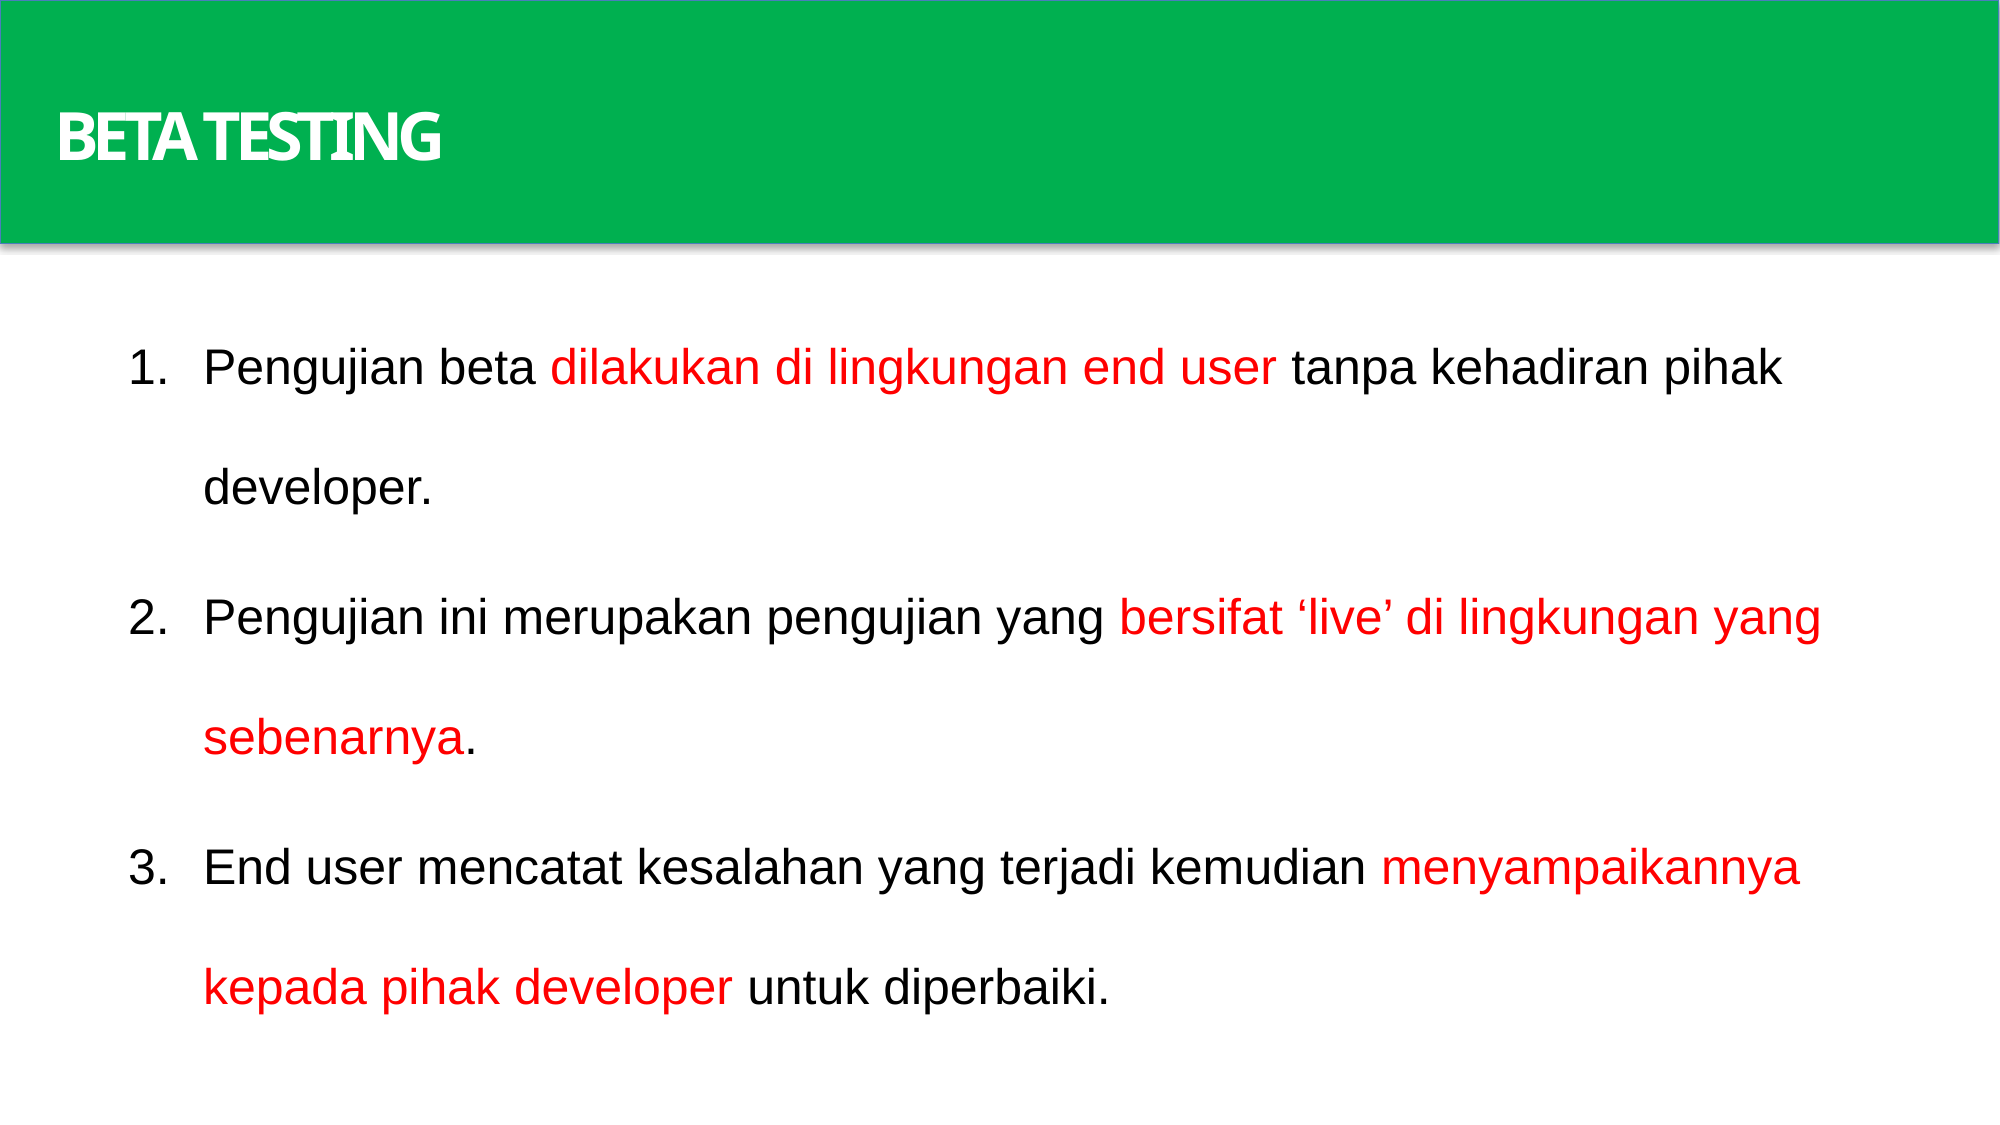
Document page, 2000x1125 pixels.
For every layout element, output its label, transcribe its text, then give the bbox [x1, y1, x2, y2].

list Pengujian beta dilakukan di lingkungan end user tanpa kehadiran pihak developer. Pengujian ini merupakan pengujian yang bersifat ‘live’ di lingkungan yang sebenarnya. End user mencatat kesalahan yang terjadi kemudian menyampaikannya kepada pihak developer untuk diperbaiki. [101, 267, 1910, 1094]
text_box BETA TESTING [54, 45, 1957, 233]
text_box [0, 0, 2000, 244]
